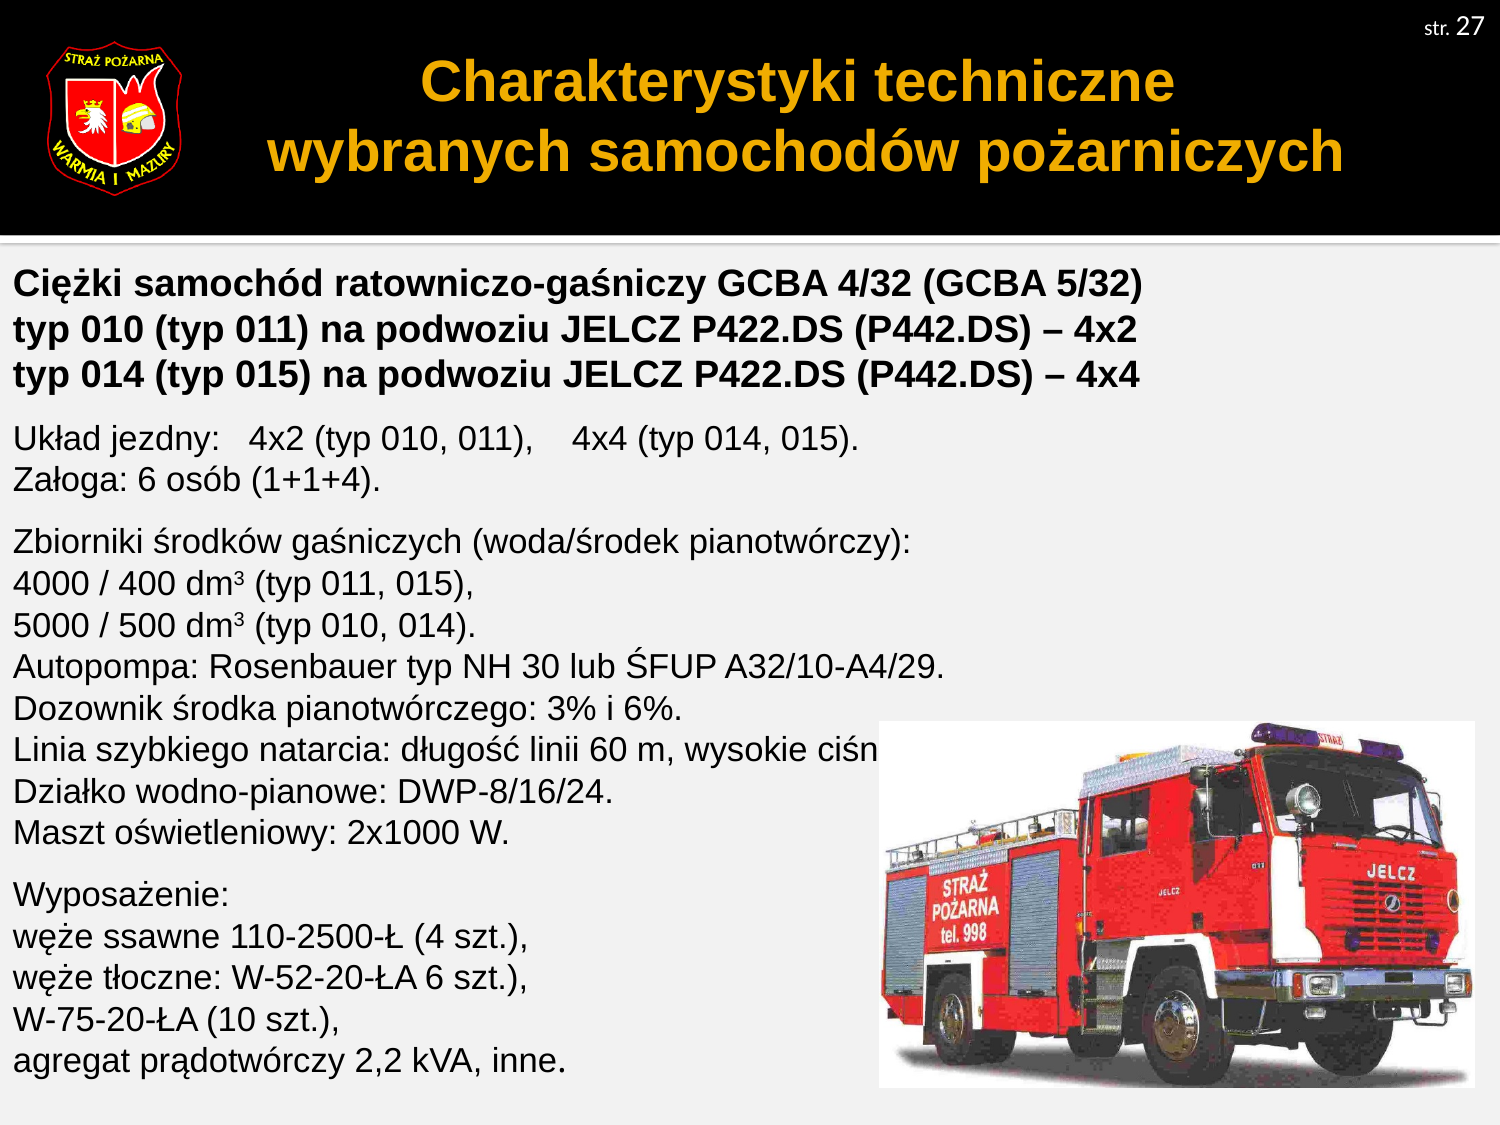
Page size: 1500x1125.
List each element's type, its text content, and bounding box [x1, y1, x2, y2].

slide_number str. 27 [1404, 0, 1500, 41]
picture [879, 721, 1475, 1089]
picture [46, 41, 182, 196]
title Charakterystyki techniczne wybranych samochodów pożarniczych [218, 41, 1388, 185]
list Ciężki samochód ratowniczo-gaśniczy GCBA 4/32 (GCBA 5/32) typ 010 (typ 011) na podwoziu JELCZ P422.DS (P442.DS) – 4x2 typ 014 (typ 015) na podwoziu JELCZ P422.DS (P442.DS) – 4x4 Układ jezdny: 4x2 (typ 010, 011), 4x4 (typ 014, 015). Załoga: 6 osób (1+1+4). Zbiorniki środków gaśniczych (woda/środek pianotwórczy): 4000 / 400 dm3 (typ 011, 015), 5000 / 500 dm3 (typ 010, 014). Autopompa: Rosenbauer typ NH 30 lub ŚFUP A32/10-A4/29. Dozownik środka pianotwórczego: 3% i 6%. Linia szybkiego natarcia: długość linii 60 m, wysokie ciśnienie. Działko wodno-pianowe: DWP-8/16/24. Maszt oświetleniowy: 2x1000 W. Wyposażenie: węże ssawne 110-2500-Ł (4 szt.), węże tłoczne: W-52-20-ŁA 6 szt.), W-75-20-ŁA (10 szt.), agregat prądotwórczy 2,2 kVA, inne. [3, 243, 1454, 1088]
